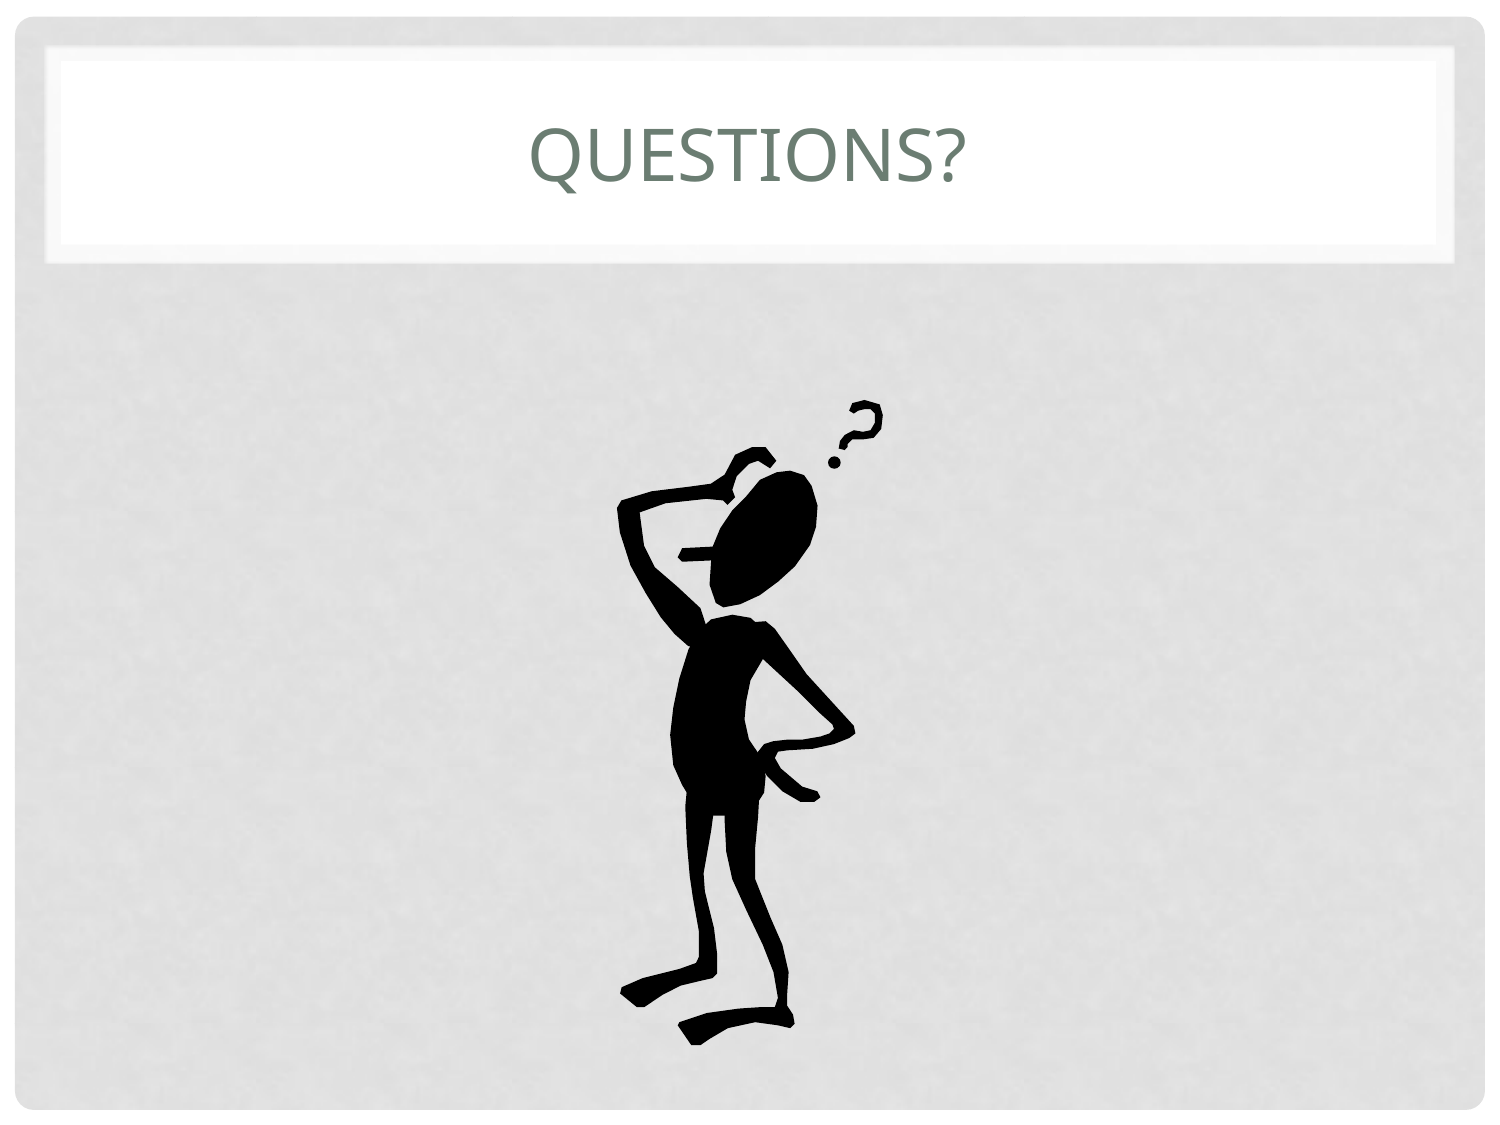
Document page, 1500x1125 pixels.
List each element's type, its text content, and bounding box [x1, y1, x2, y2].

title Questions? [69, 66, 1425, 238]
picture [616, 399, 884, 1046]
